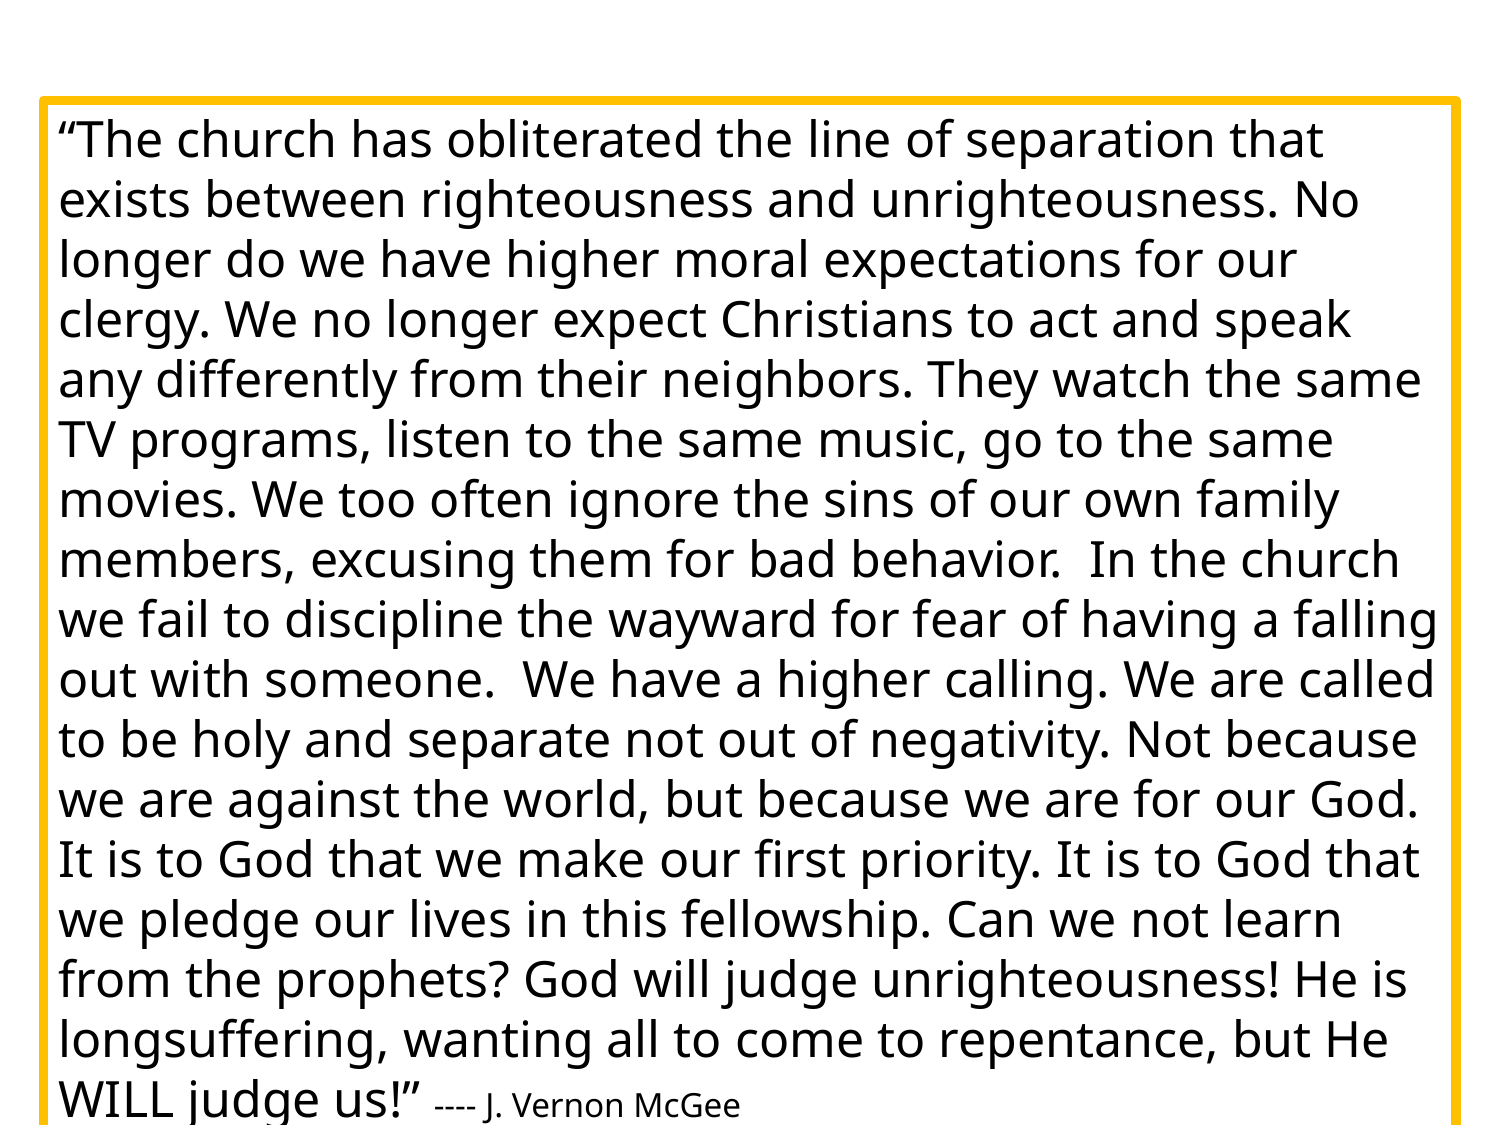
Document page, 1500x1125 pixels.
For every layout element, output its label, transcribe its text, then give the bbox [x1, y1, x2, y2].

text_box “The church has obliterated the line of separation that exists between righteousness and unrighteousness. No longer do we have higher moral expectations for our clergy. We no longer expect Christians to act and speak any differently from their neighbors. They watch the same TV programs, listen to the same music, go to the same movies. We too often ignore the sins of our own family members, excusing them for bad behavior. In the church we fail to discipline the wayward for fear of having a falling out with someone. We have a higher calling. We are called to be holy and separate not out of negativity. Not because we are against the world, but because we are for our God. It is to God that we make our first priority. It is to God that we pledge our lives in this fellowship. Can we not learn from the prophets? God will judge unrighteousness! He is longsuffering, wanting all to come to repentance, but He WILL judge us!” ---- J. Vernon McGee [43, 100, 1457, 1125]
